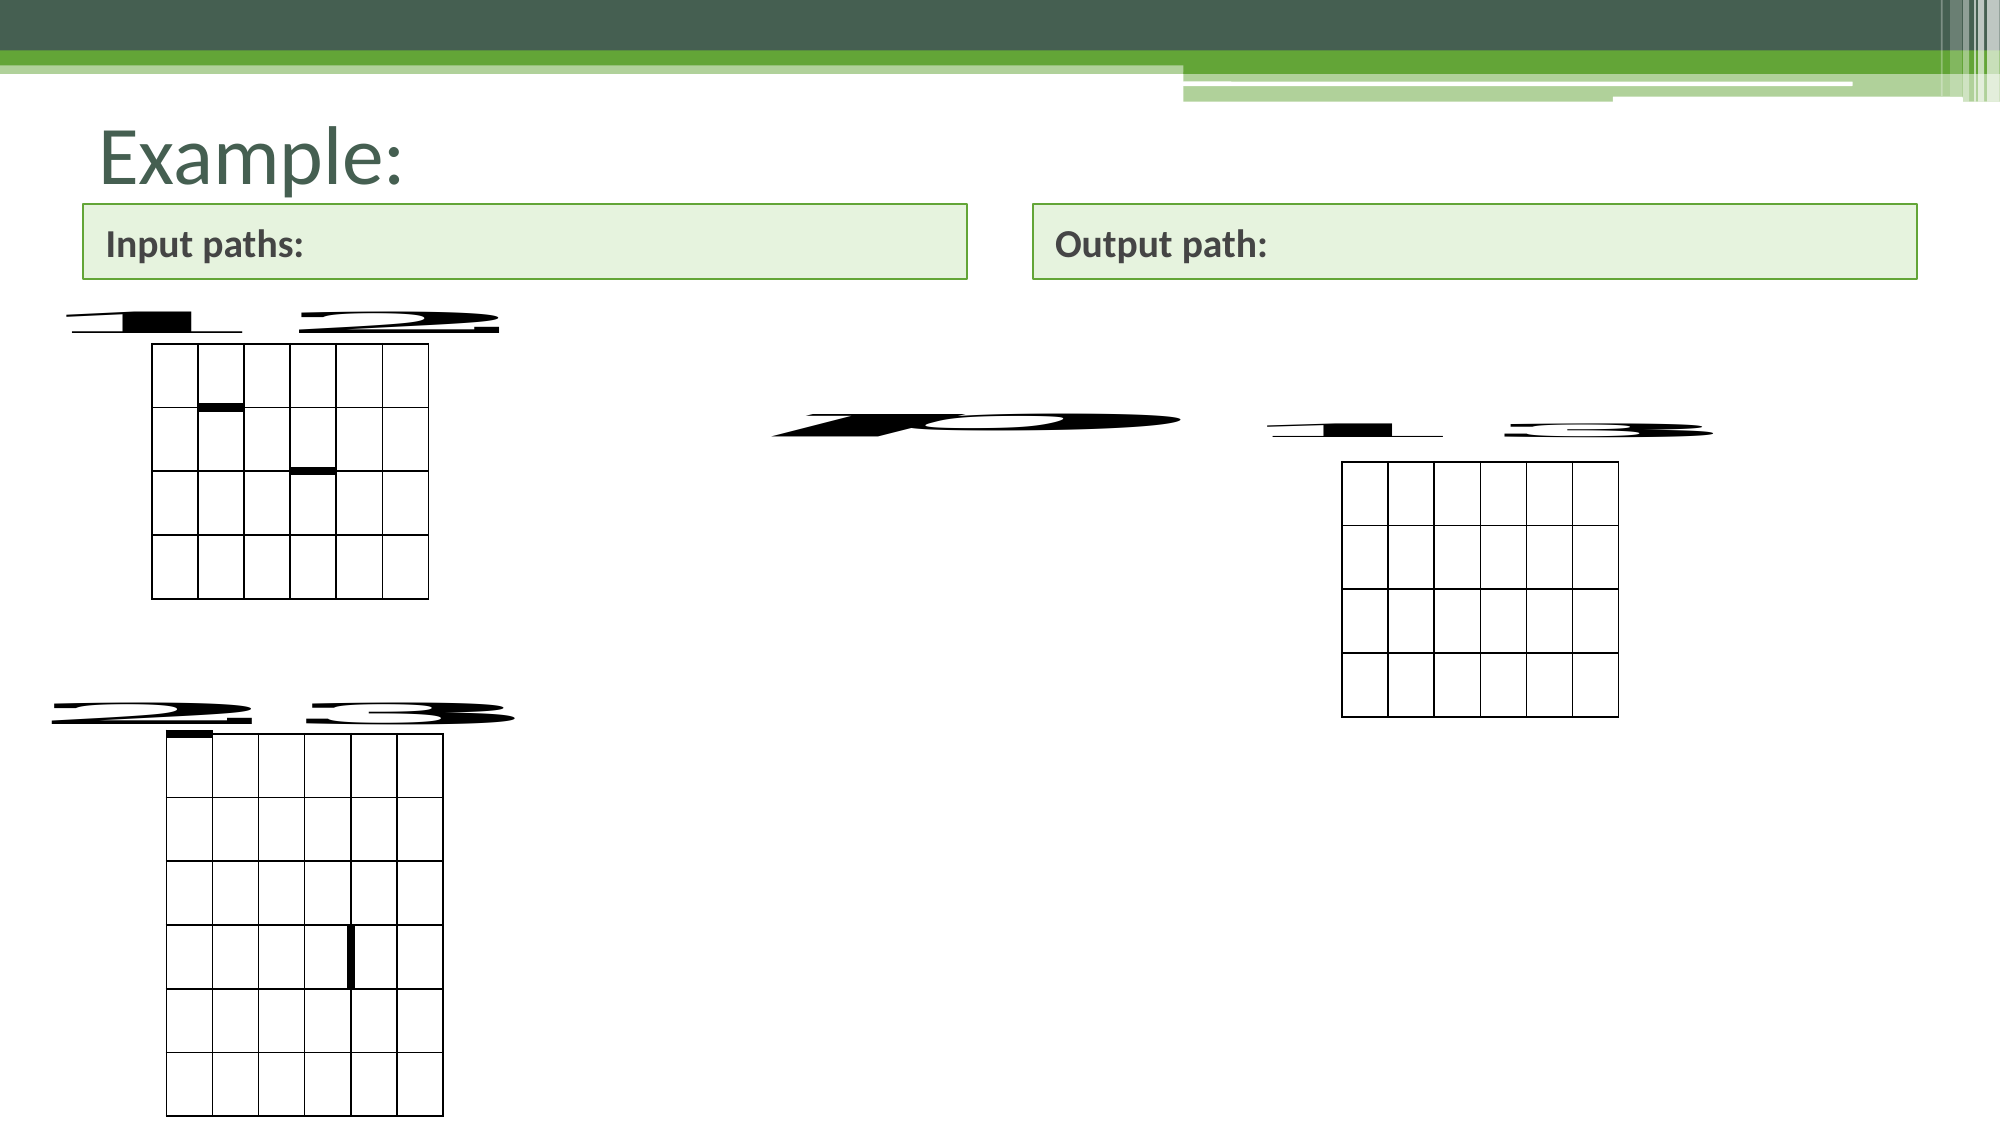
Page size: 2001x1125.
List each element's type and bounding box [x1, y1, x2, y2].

text_box [0, 669, 561, 1117]
text_box [0, 278, 555, 599]
text_box [755, 397, 1756, 718]
